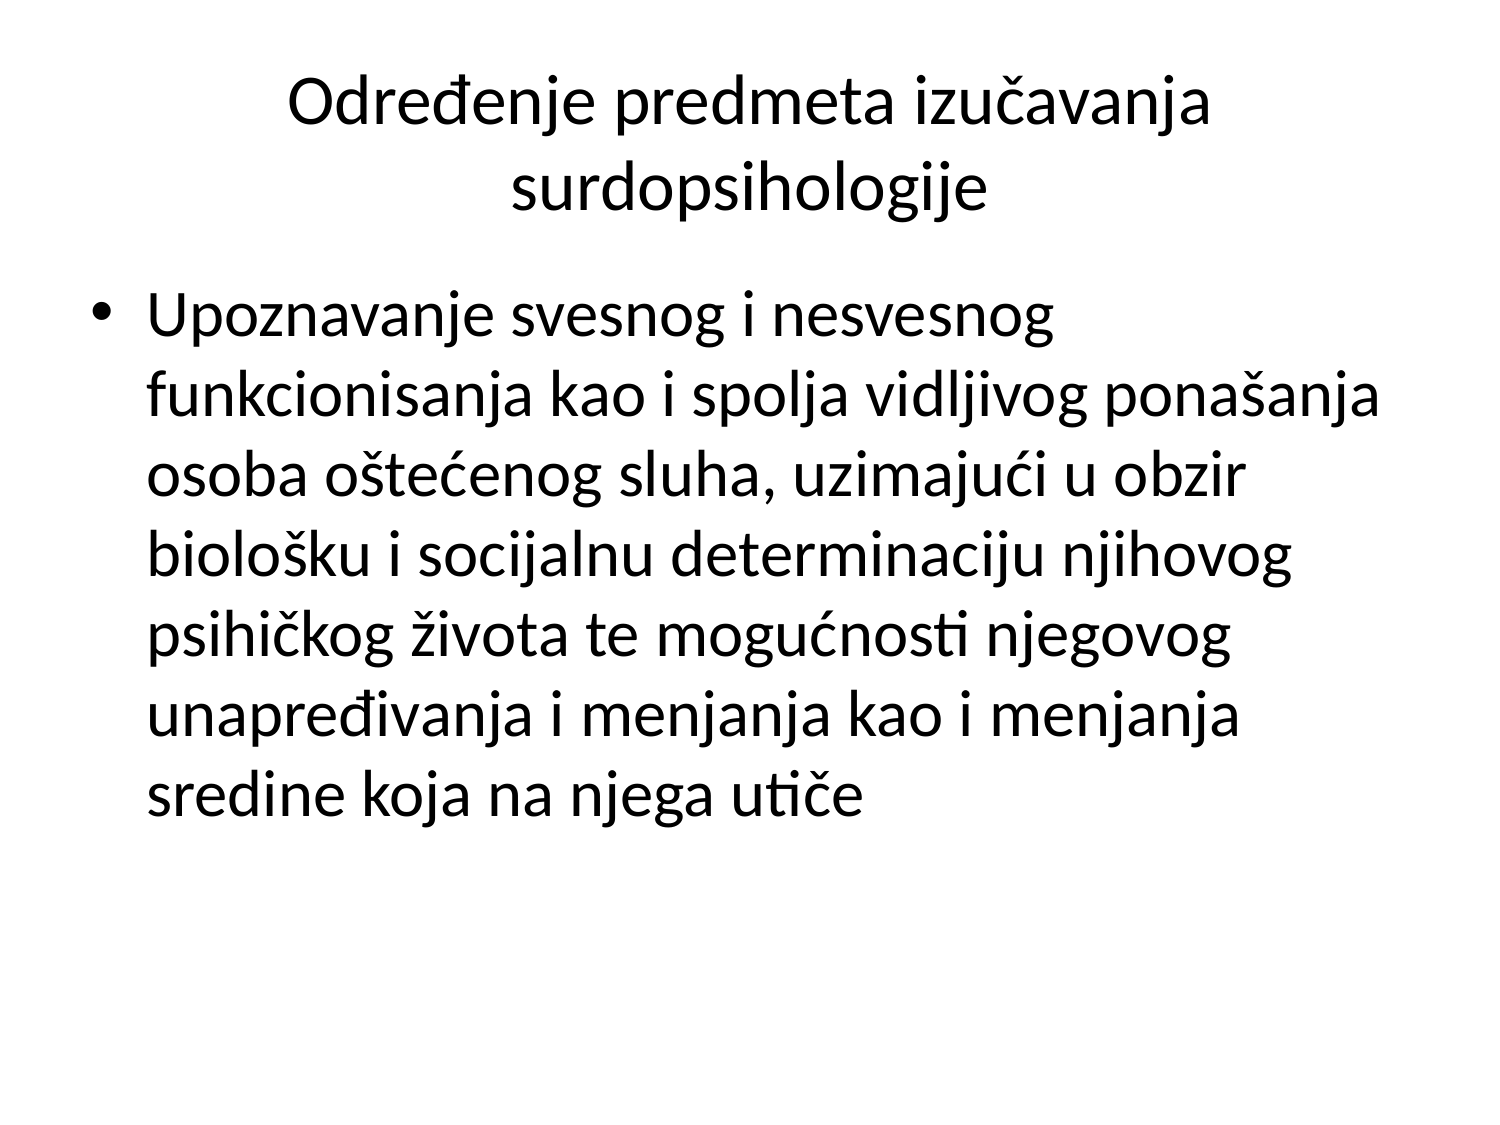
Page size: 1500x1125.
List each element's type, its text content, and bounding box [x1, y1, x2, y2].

title Određenje predmeta izučavanja surdopsihologije [75, 45, 1425, 233]
list Upoznavanje svesnog i nesvesnog funkcionisanja kao i spolja vidljivog ponašanja osoba oštećenog sluha, uzimajući u obzir biološku i socijalnu determinaciju njihovog psihičkog života te mogućnosti njegovog unapređivanja i menjanja kao i menjanja sredine koja na njega utiče [75, 262, 1425, 1005]
